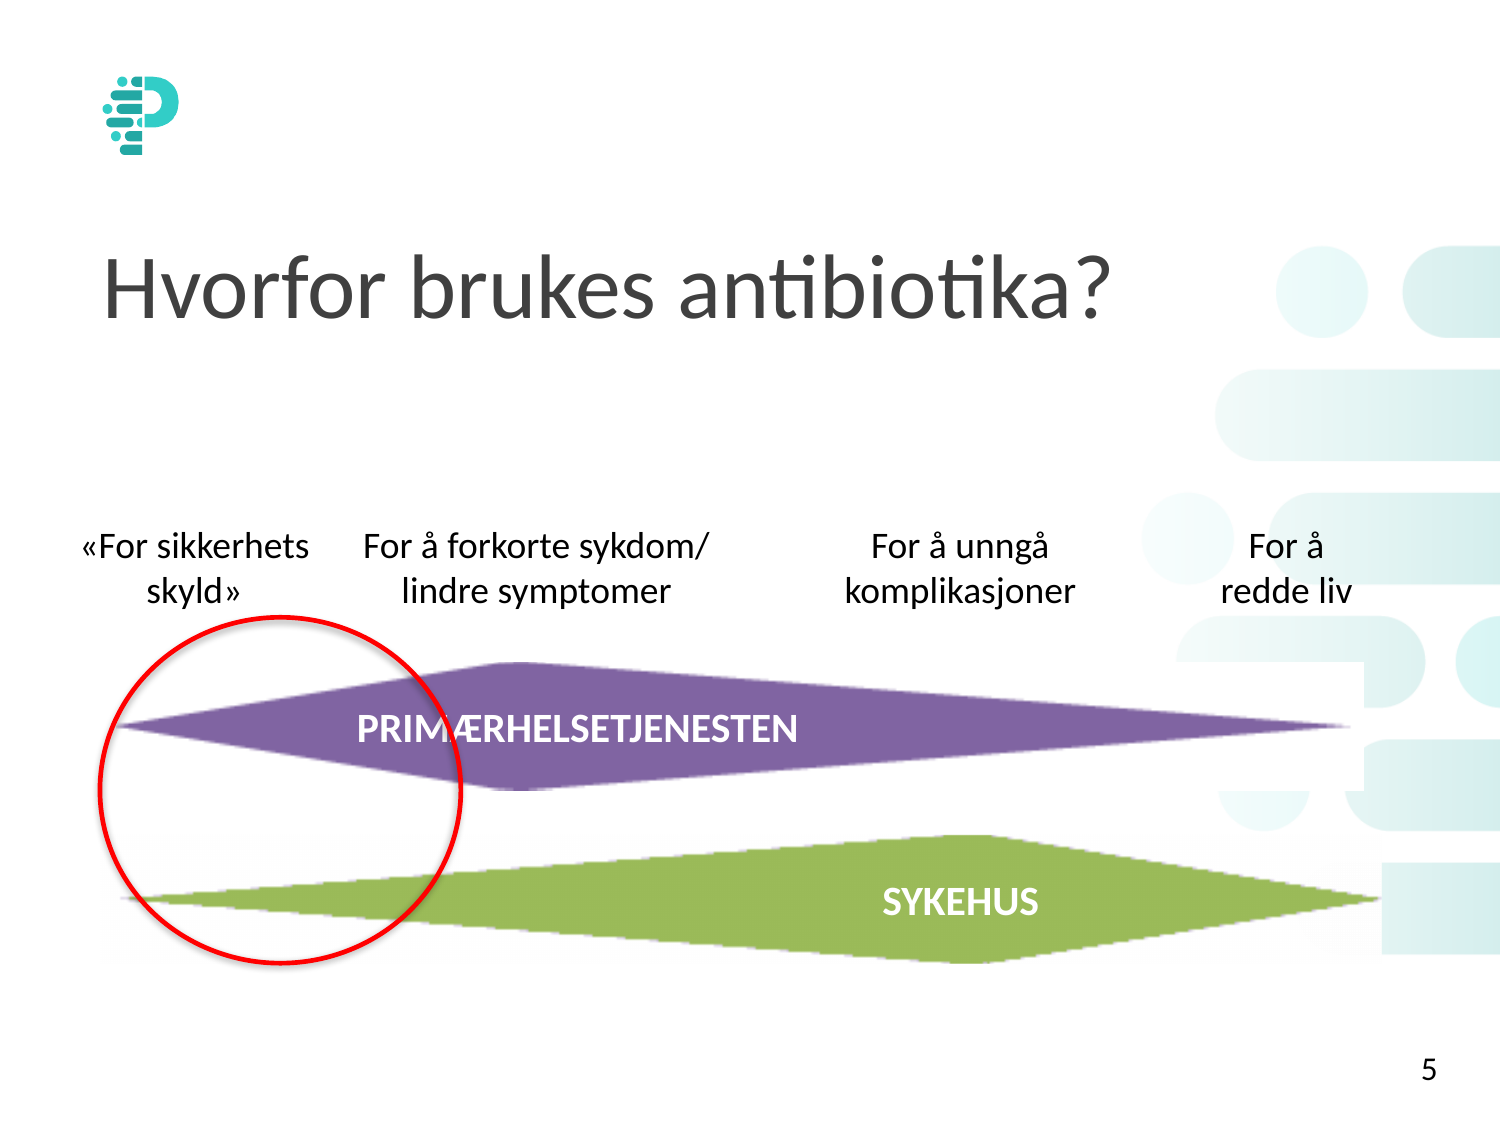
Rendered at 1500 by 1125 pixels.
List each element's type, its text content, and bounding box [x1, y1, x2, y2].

text_box For å redde liv [1192, 513, 1381, 619]
picture [99, 834, 1382, 964]
text_box «For sikkerhets skyld» [46, 513, 343, 619]
title Hvorfor brukes antibiotika? [87, 188, 1438, 377]
text_box [160, 616, 401, 660]
text_box For å unngå komplikasjoner [829, 513, 1092, 619]
text_box [99, 728, 462, 832]
text_box For å forkorte sykdom/ lindre symptomer [343, 513, 732, 619]
picture [116, 662, 1365, 791]
text_box 5 [1349, 1008, 1500, 1125]
